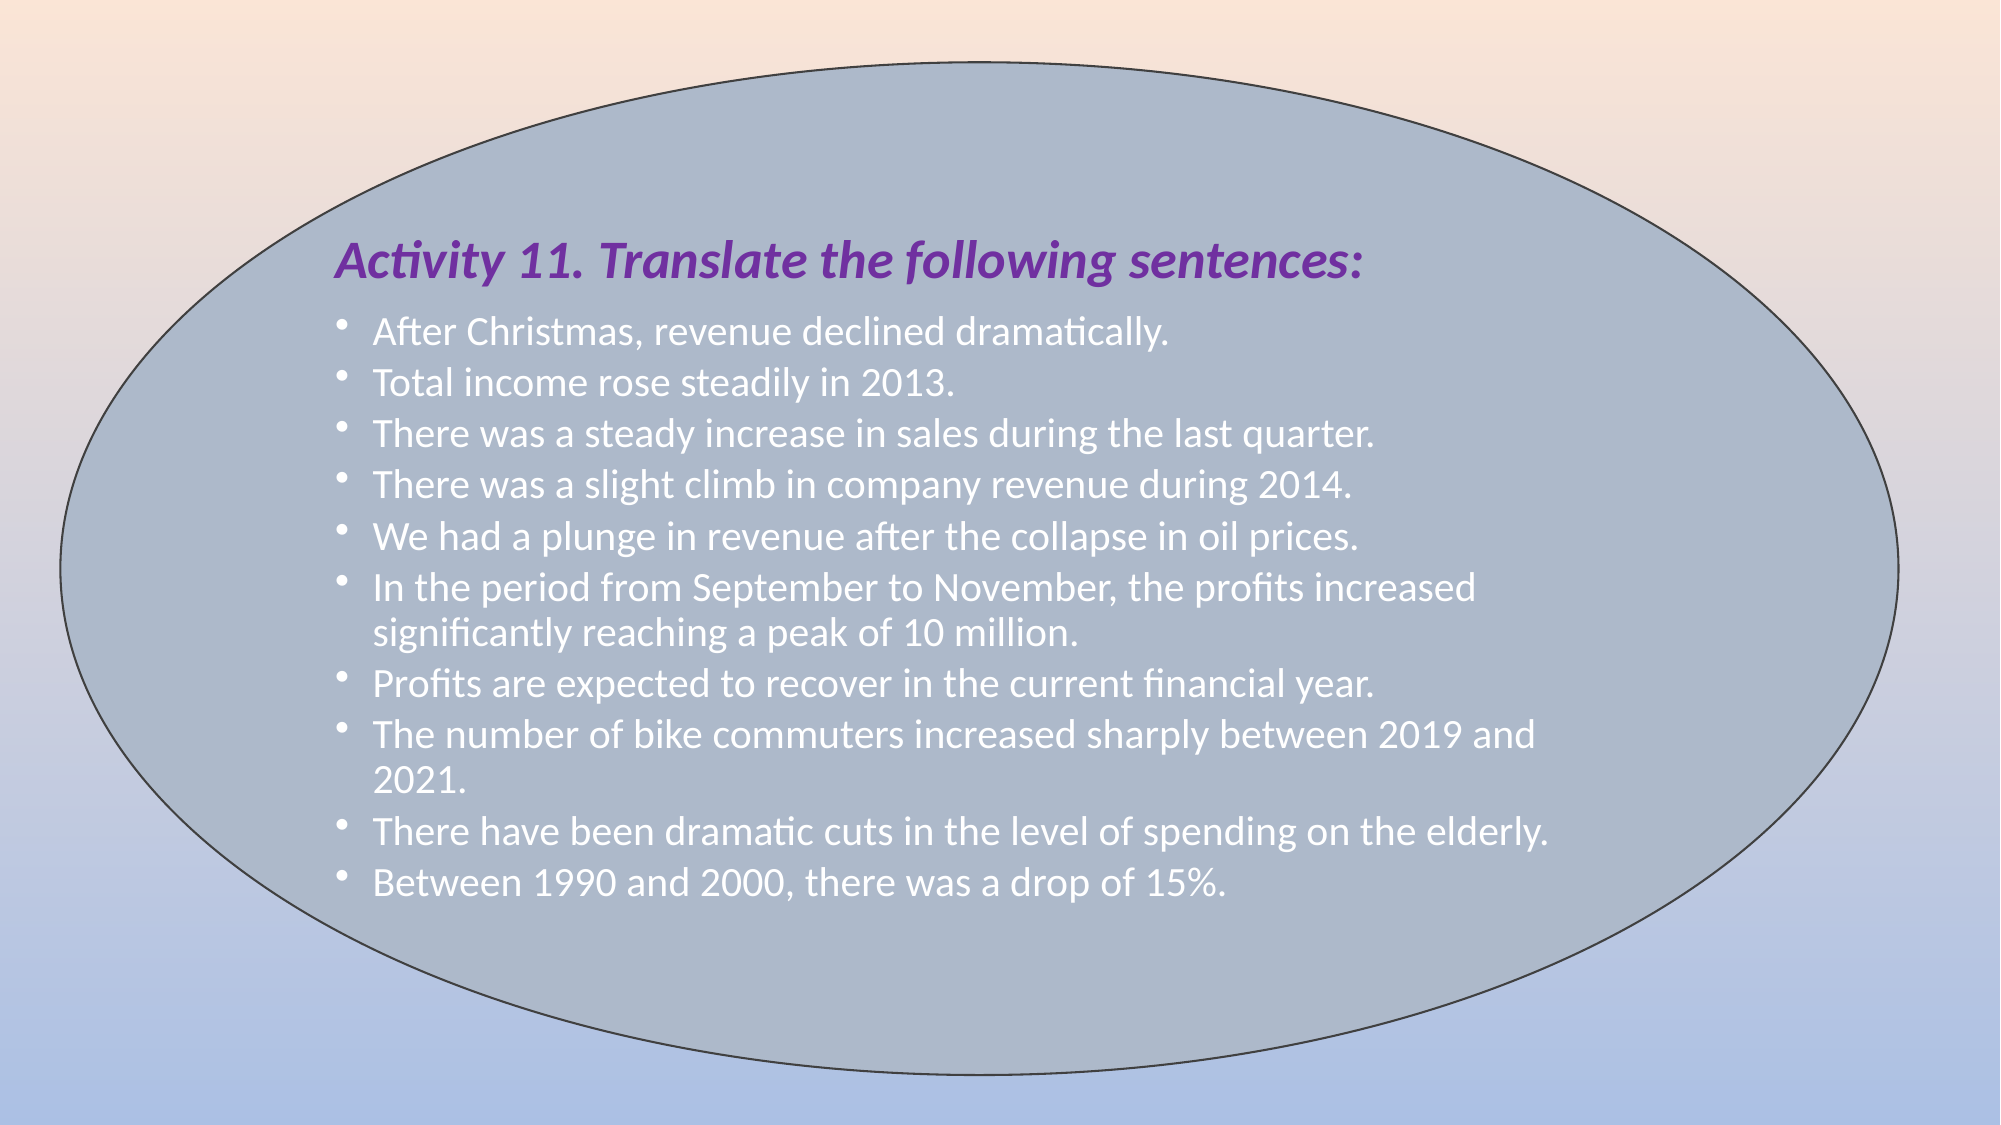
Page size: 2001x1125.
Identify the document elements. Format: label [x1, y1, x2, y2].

text_box [60, 49, 1899, 1088]
